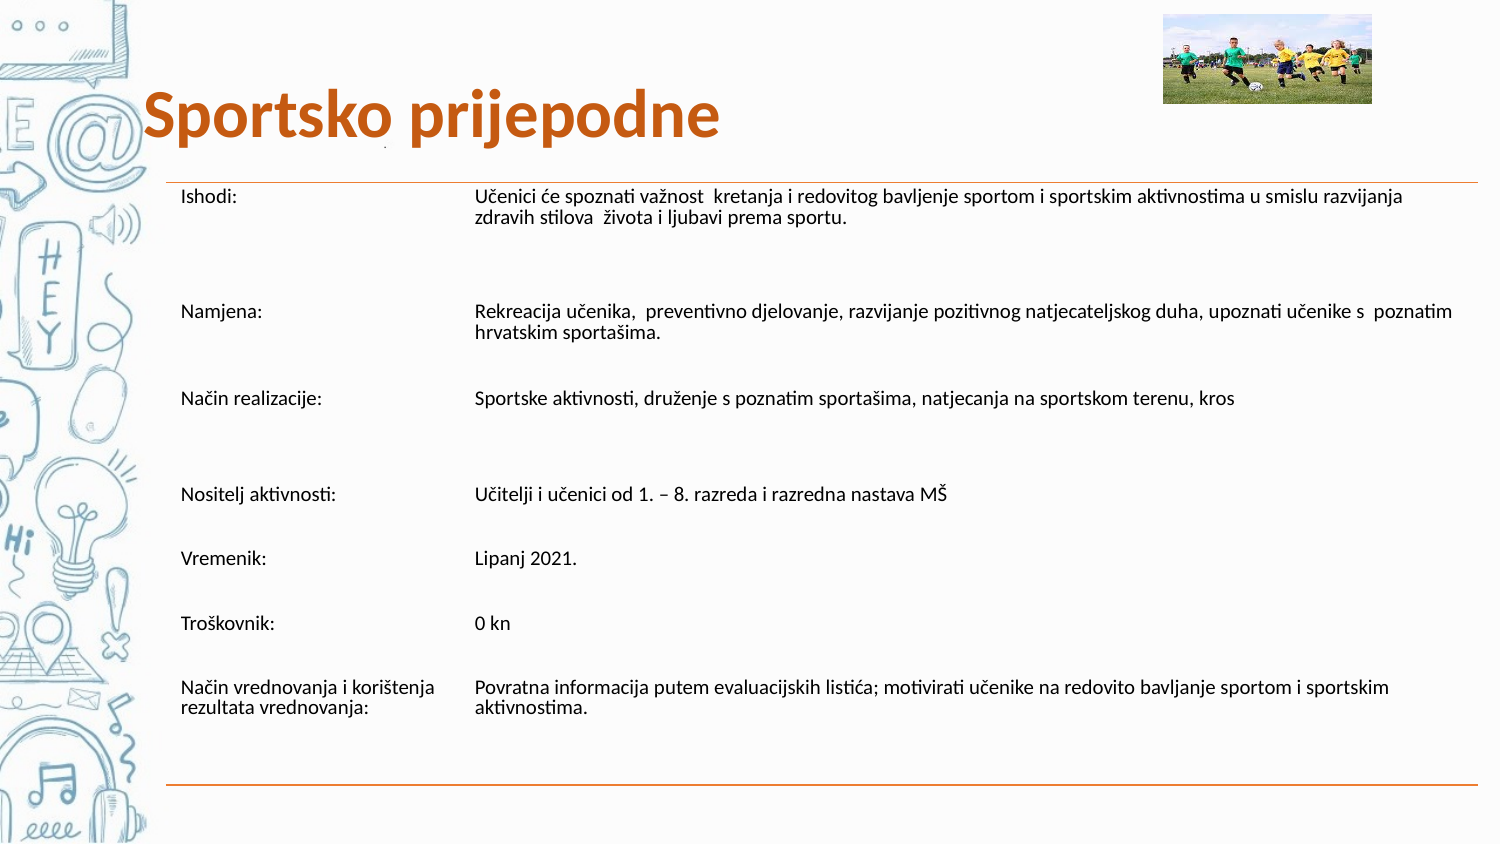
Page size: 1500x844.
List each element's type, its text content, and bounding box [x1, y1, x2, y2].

table_cell Način realizacije: [166, 384, 460, 481]
table_cell Način vrednovanja i korištenja rezultata vrednovanja: [166, 673, 460, 784]
table_header Učenici će spoznati važnost kretanja i redovitog bavljenje sportom i sportskim aktivnostima u smislu razvijanja zdravih stilova života i ljubavi prema sportu. [460, 187, 1478, 298]
table_cell Nositelj aktivnosti: [166, 481, 460, 545]
table_cell Povratna informacija putem evaluacijskih listića; motivirati učenike na redovito bavljanje sportom i sportskim aktivnostima. [460, 673, 1478, 784]
table_cell 0 kn [460, 609, 1478, 673]
picture [0, 0, 1500, 844]
table_header Ishodi: [166, 187, 460, 298]
table_cell Učitelji i učenici od 1. – 8. razreda i razredna nastava MŠ [460, 481, 1478, 545]
table_cell Lipanj 2021. [460, 545, 1478, 609]
table_cell Troškovnik: [166, 609, 460, 673]
table_cell Vremenik: [166, 545, 460, 609]
title Sportsko prijepodne [128, 45, 1479, 187]
table_cell Rekreacija učenika, preventivno djelovanje, razvijanje pozitivnog natjecateljskog duha, upoznati učenike s poznatim hrvatskim sportašima. [460, 298, 1478, 384]
table_cell Sportske aktivnosti, druženje s poznatim sportašima, natjecanja na sportskom terenu, kros [460, 384, 1478, 481]
table_cell Namjena: [166, 298, 460, 384]
